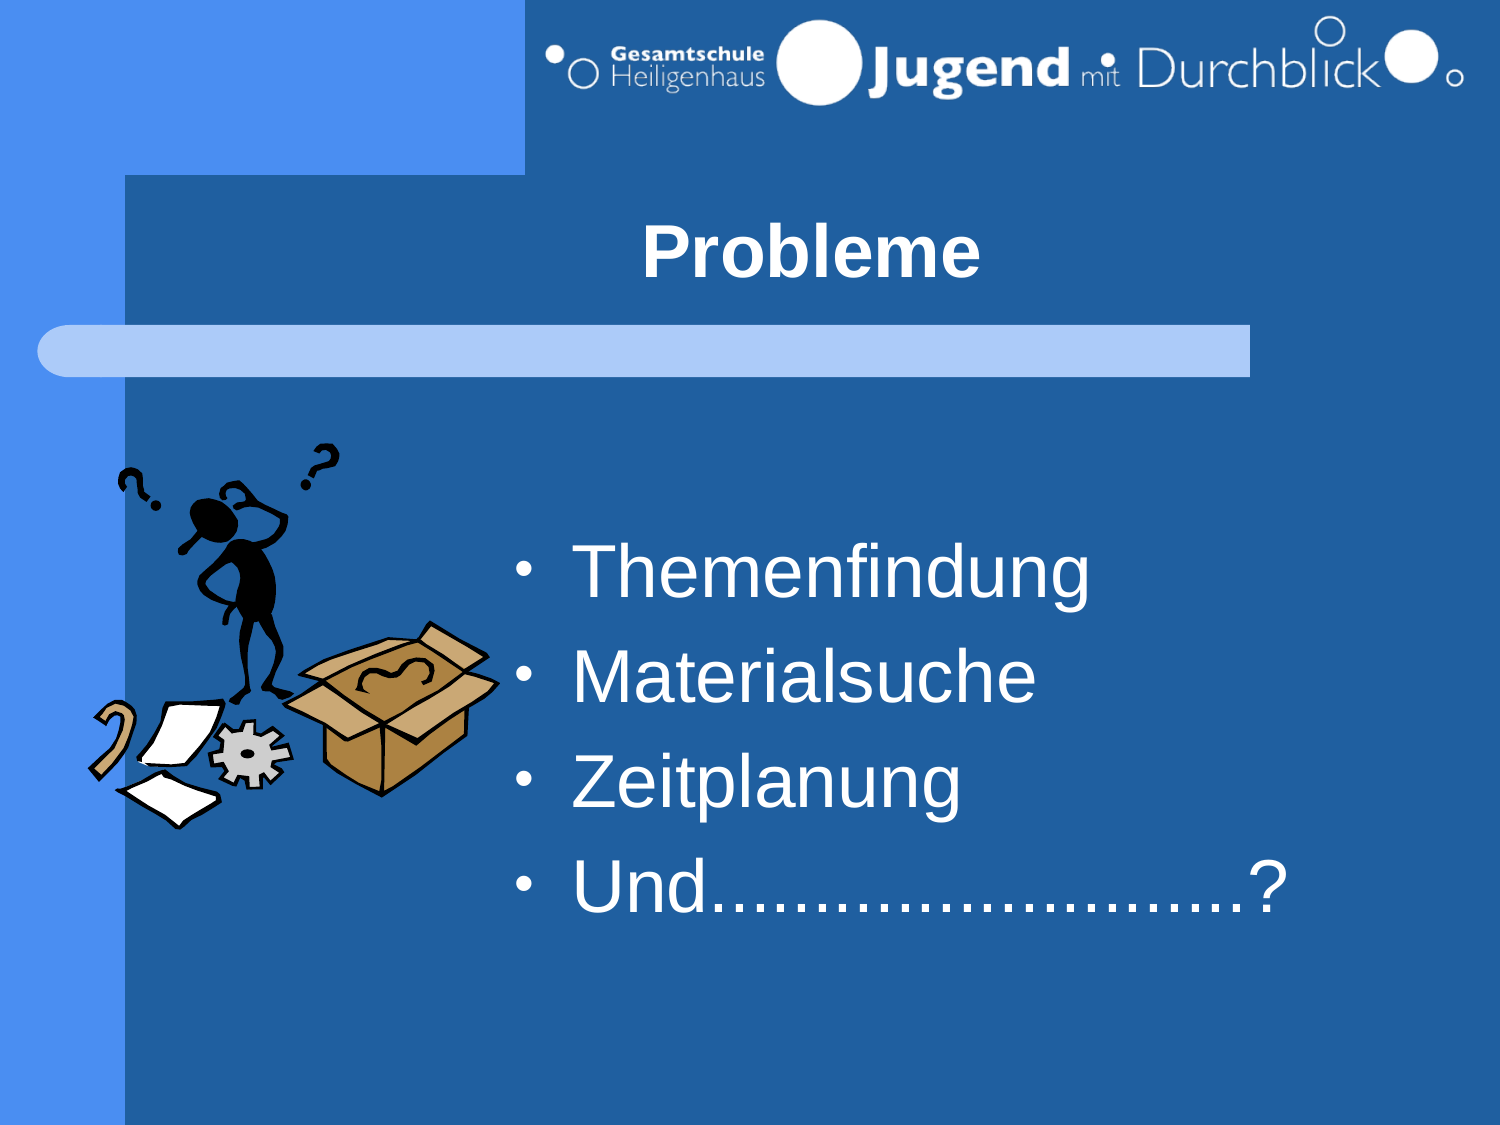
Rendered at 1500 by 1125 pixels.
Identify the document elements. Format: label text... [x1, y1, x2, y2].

picture [474, 12, 1500, 128]
text_box Probleme [123, 196, 1500, 301]
picture [87, 443, 501, 830]
text_box Themenfindung Materialsuche Zeitplanung Und..........................? [499, 515, 1500, 1003]
